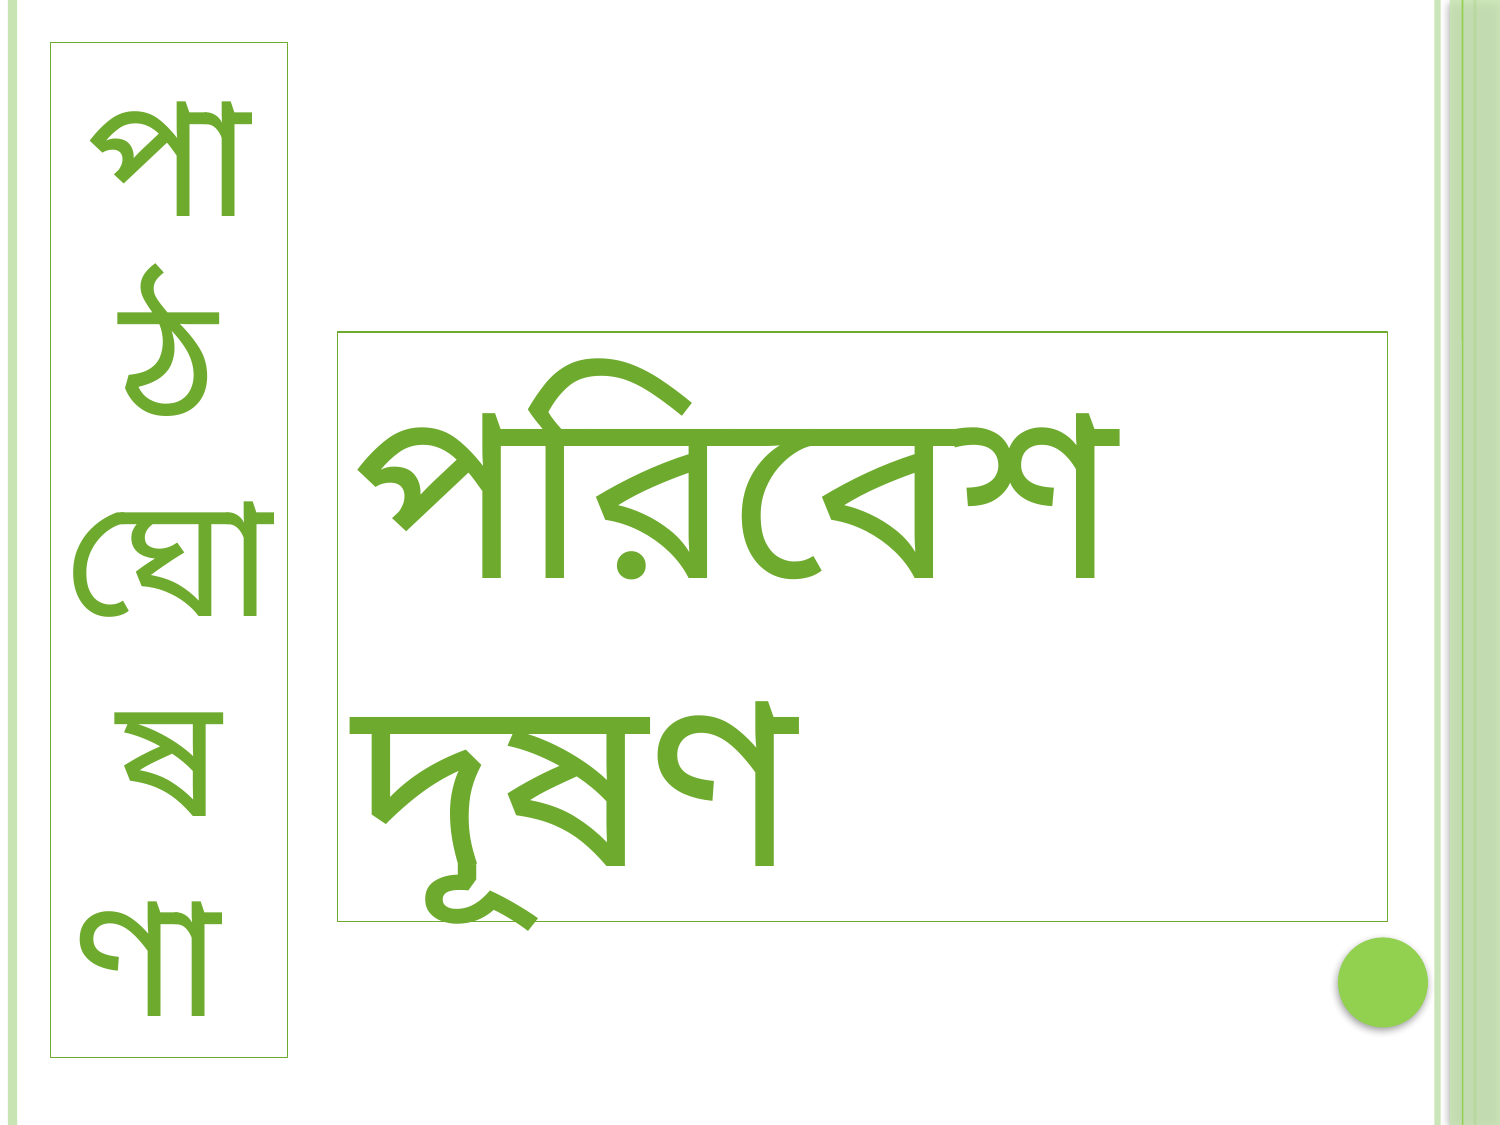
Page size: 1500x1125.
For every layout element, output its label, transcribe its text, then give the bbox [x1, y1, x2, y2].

text_box পা ঠ ঘো ষ ণা [49, 42, 288, 1057]
text_box পরিবেশ দূষণ [337, 332, 1388, 922]
